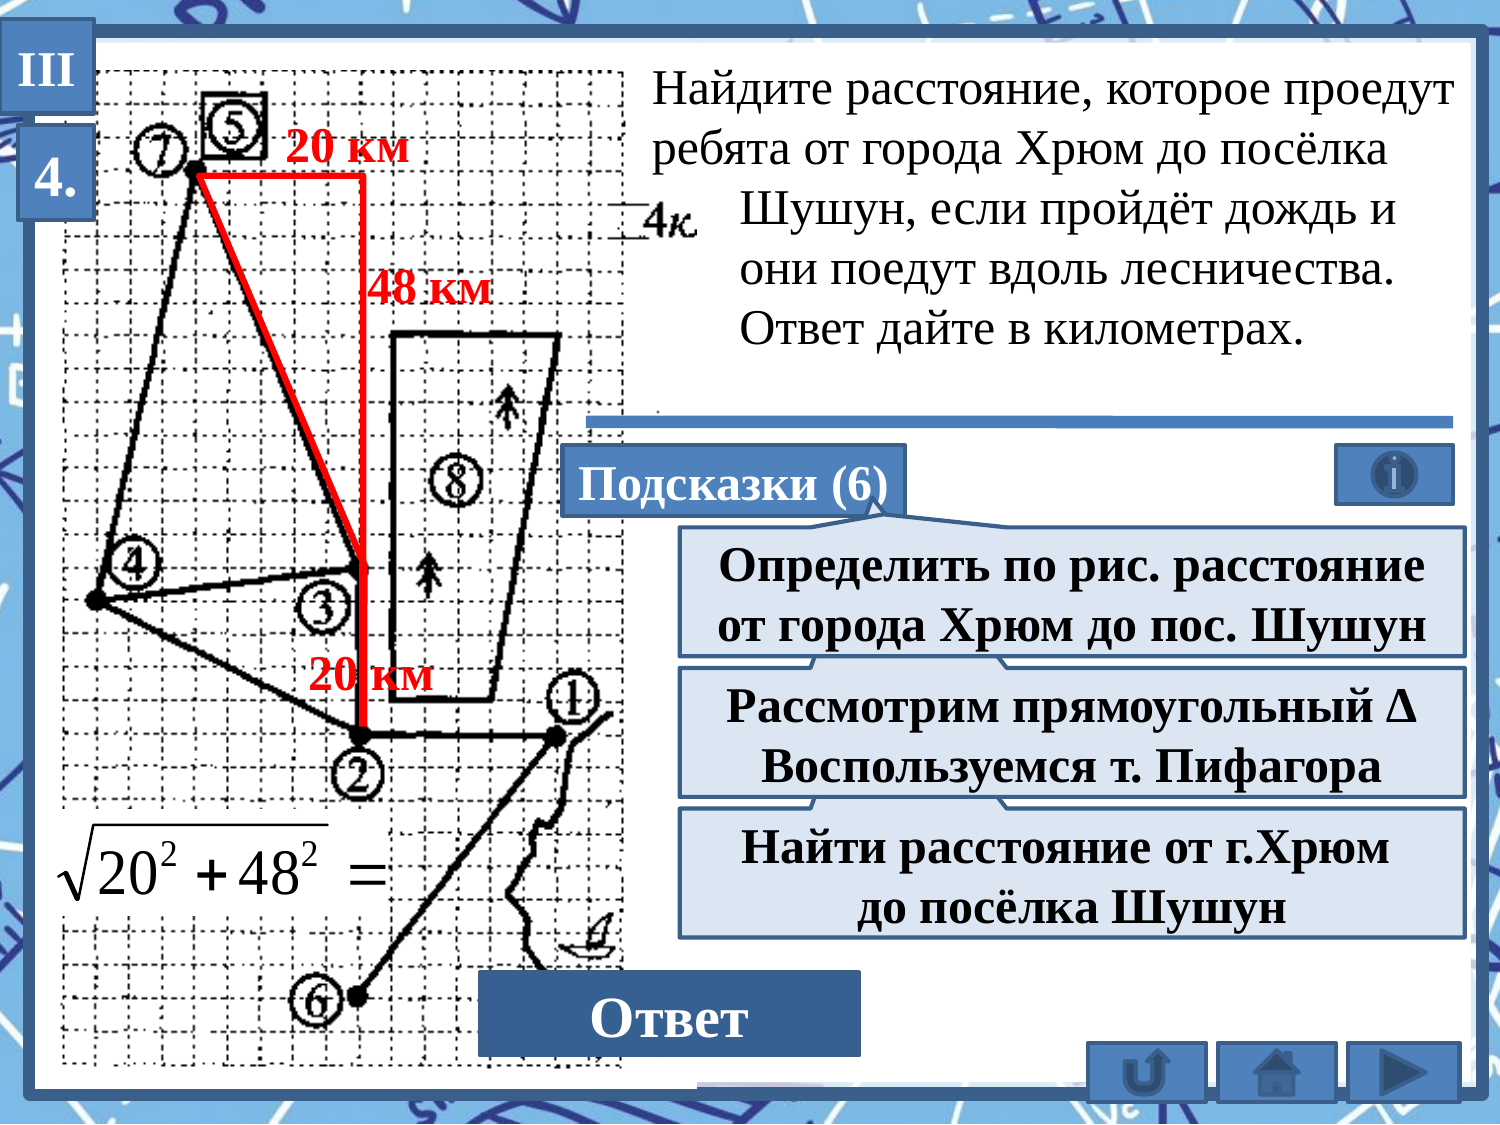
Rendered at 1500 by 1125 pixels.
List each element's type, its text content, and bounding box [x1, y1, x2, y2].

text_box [46, 808, 386, 917]
text_box [1346, 1041, 1462, 1104]
text_box Найдите расстояние, которое проедут ребята от города Хрюм до посёлка Шушун, если пройдёт дождь и они поедут вдоль лесничества. Ответ дайте в километрах. [637, 46, 1470, 362]
text_box [1086, 1041, 1208, 1104]
text_box Определить по рис. расстояние от города Хрюм до пос. Шушун [677, 512, 1467, 659]
text_box [478, 970, 861, 1057]
text_box 20 км [270, 105, 426, 181]
text_box 48 км [352, 246, 508, 321]
text_box Подсказки (6) [560, 443, 907, 518]
text_box [197, 173, 366, 562]
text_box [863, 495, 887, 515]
picture [0, 0, 1500, 1124]
text_box [1334, 443, 1455, 506]
text_box 4. [16, 123, 96, 222]
text_box [1216, 1041, 1338, 1104]
text_box Найти расстояние от г.Хрюм до посёлка Шушун [677, 799, 1467, 940]
picture [35, 69, 697, 1089]
text_box Рассмотрим прямоугольный ∆ Воспользуемся т. Пифагора [677, 659, 1467, 799]
text_box III [0, 17, 96, 116]
text_box 20 км [293, 632, 449, 708]
